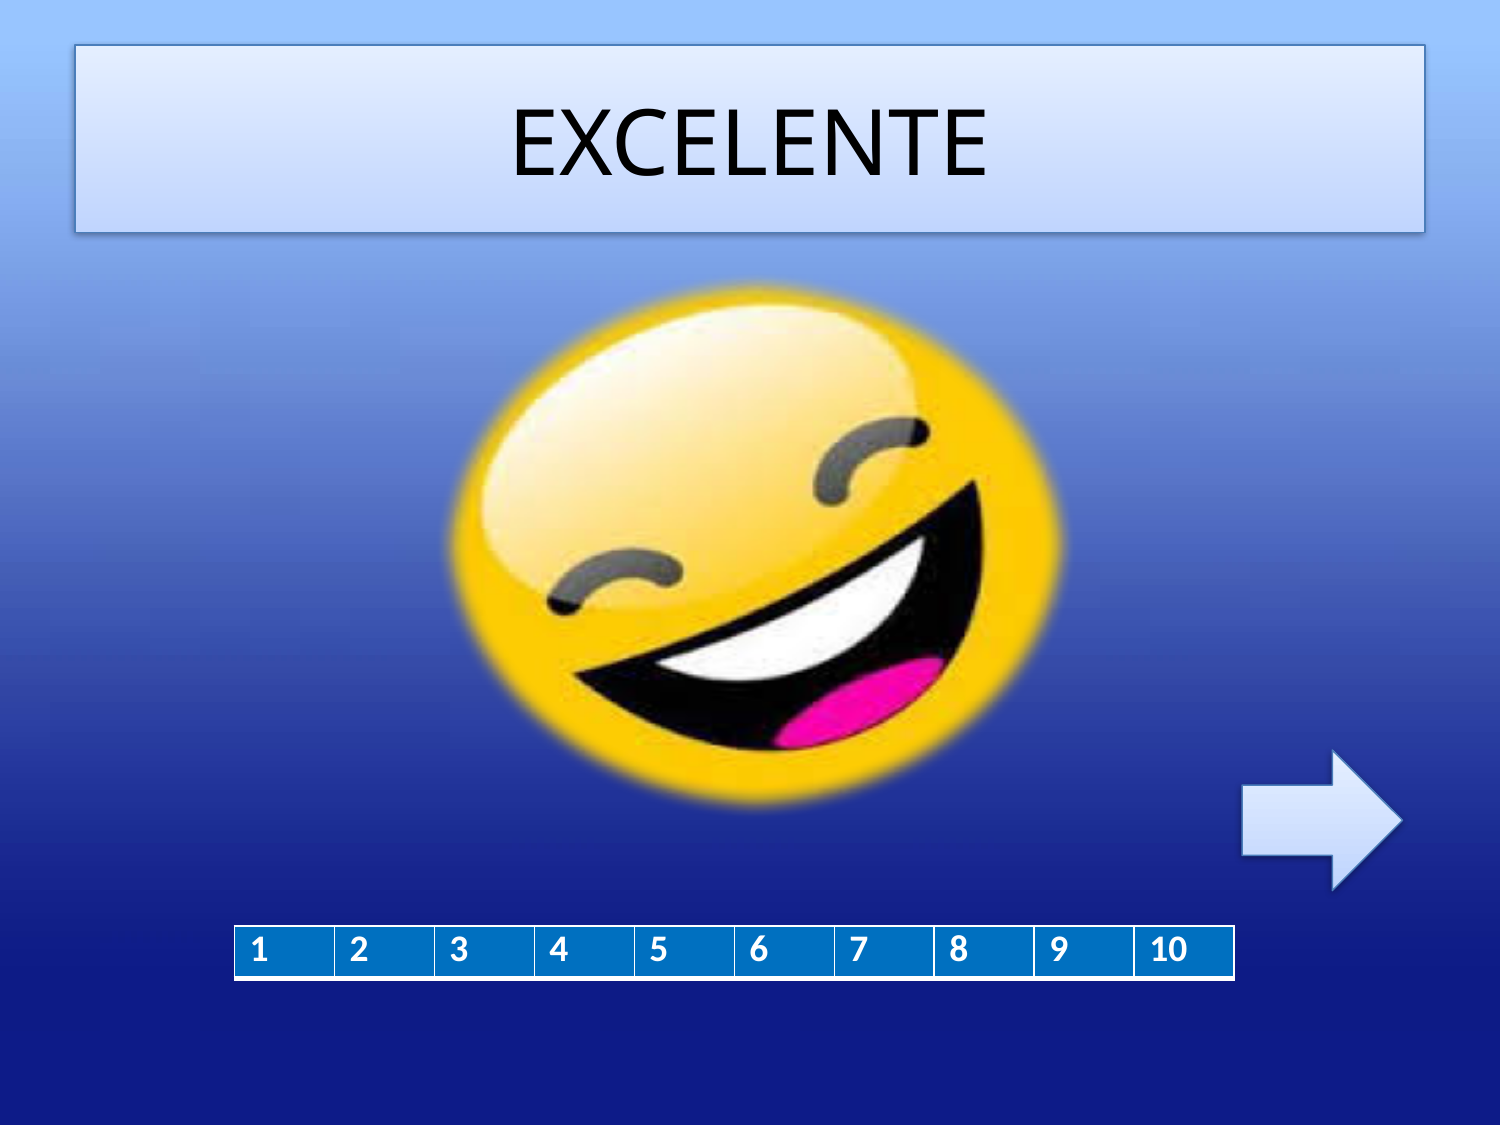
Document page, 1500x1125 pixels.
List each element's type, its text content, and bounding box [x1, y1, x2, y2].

table_header 1 [235, 927, 334, 976]
picture [0, 0, 1500, 1125]
text_box [1241, 749, 1404, 892]
table_header 8 [935, 927, 1033, 976]
table_header 5 [635, 927, 734, 976]
table_header 6 [735, 927, 834, 976]
table_header 10 [1135, 927, 1233, 976]
table_header 7 [835, 927, 933, 976]
table_header 9 [1035, 927, 1133, 976]
title EXCELENTE [74, 44, 1426, 233]
table_header 2 [335, 927, 434, 976]
table_header 3 [435, 927, 534, 976]
table_header 4 [535, 927, 634, 976]
